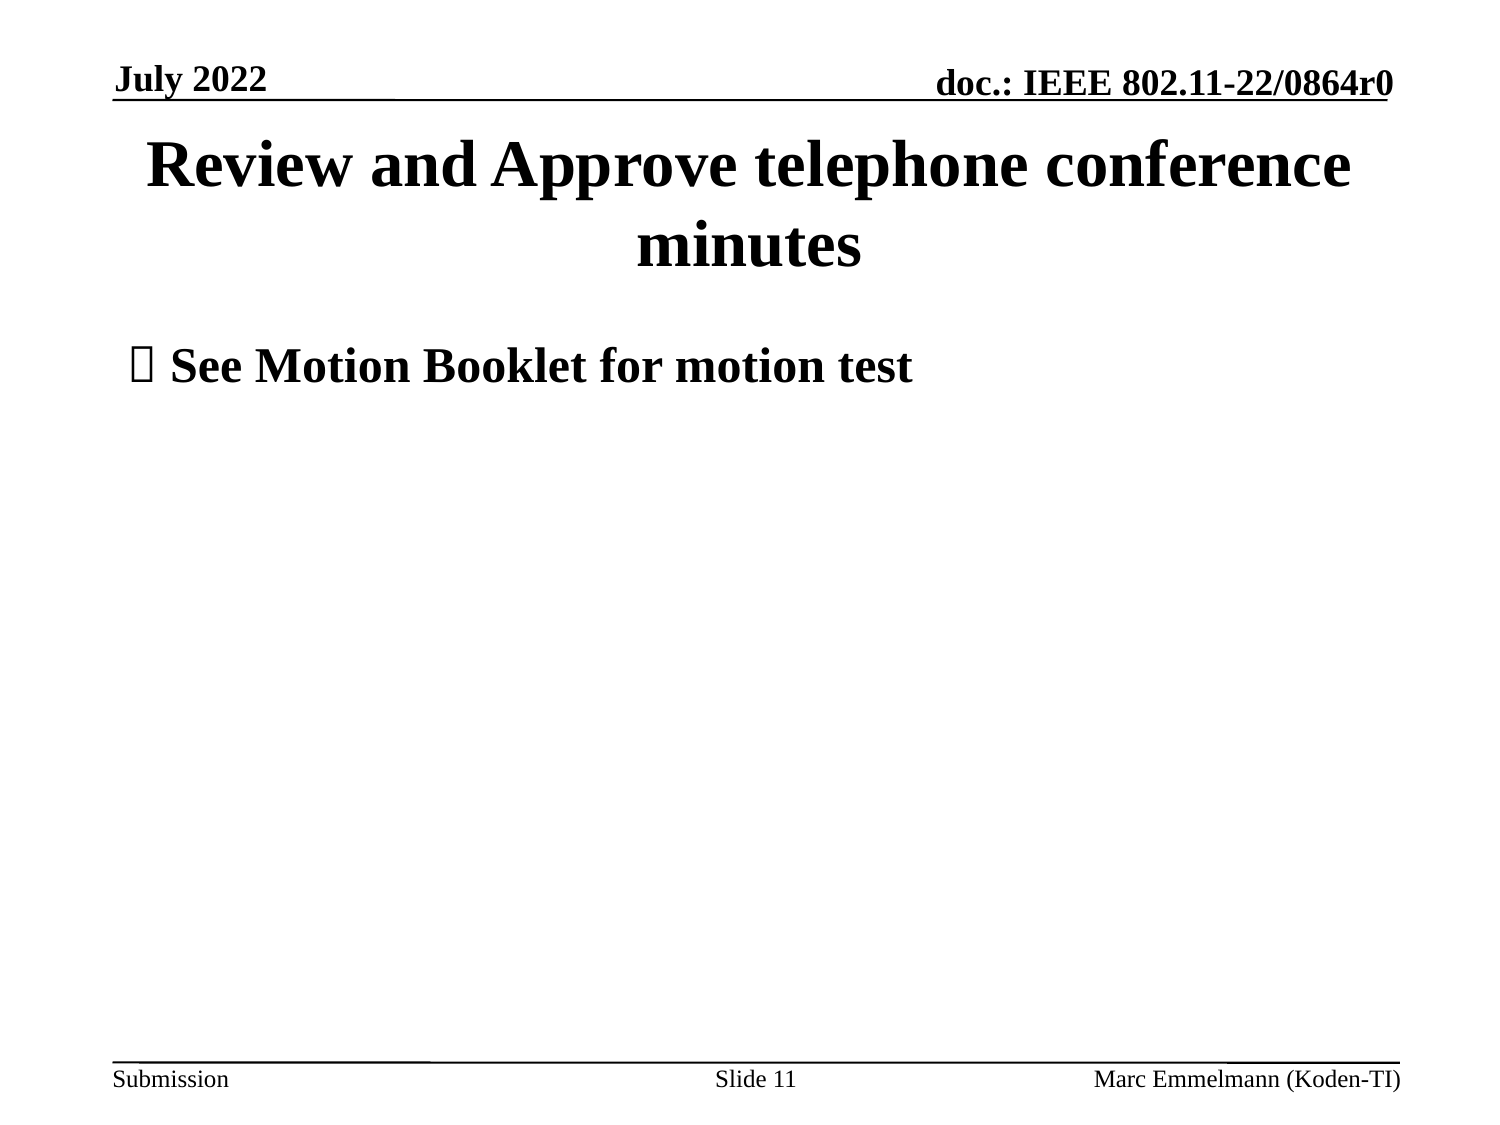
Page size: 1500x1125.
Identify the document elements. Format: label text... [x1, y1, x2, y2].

slide_number Slide 11 [712, 1061, 800, 1123]
title Review and Approve telephone conference minutes [112, 112, 1388, 288]
footer Marc Emmelmann (Koden-TI) [878, 1061, 1402, 1093]
list  See Motion Booklet for motion test [112, 324, 1388, 1000]
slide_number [114, 54, 423, 100]
